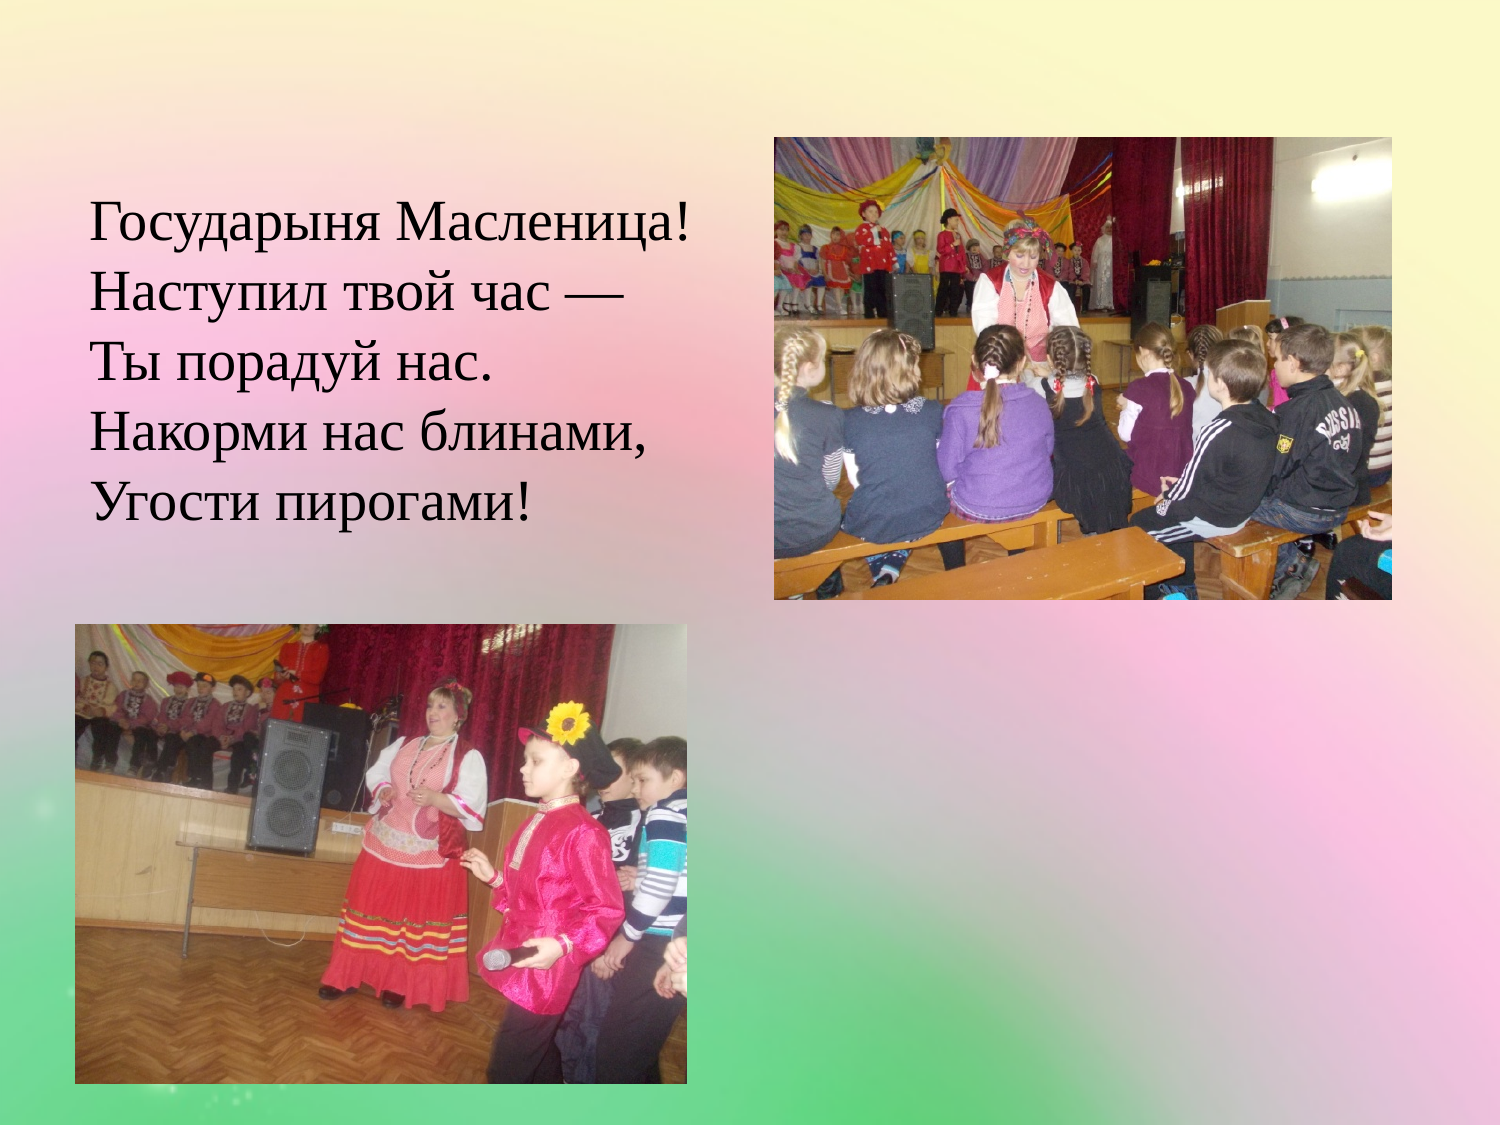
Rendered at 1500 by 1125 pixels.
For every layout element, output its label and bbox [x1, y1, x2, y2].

picture [774, 137, 1392, 601]
picture [74, 624, 687, 1084]
list [0, 0, 1500, 1125]
